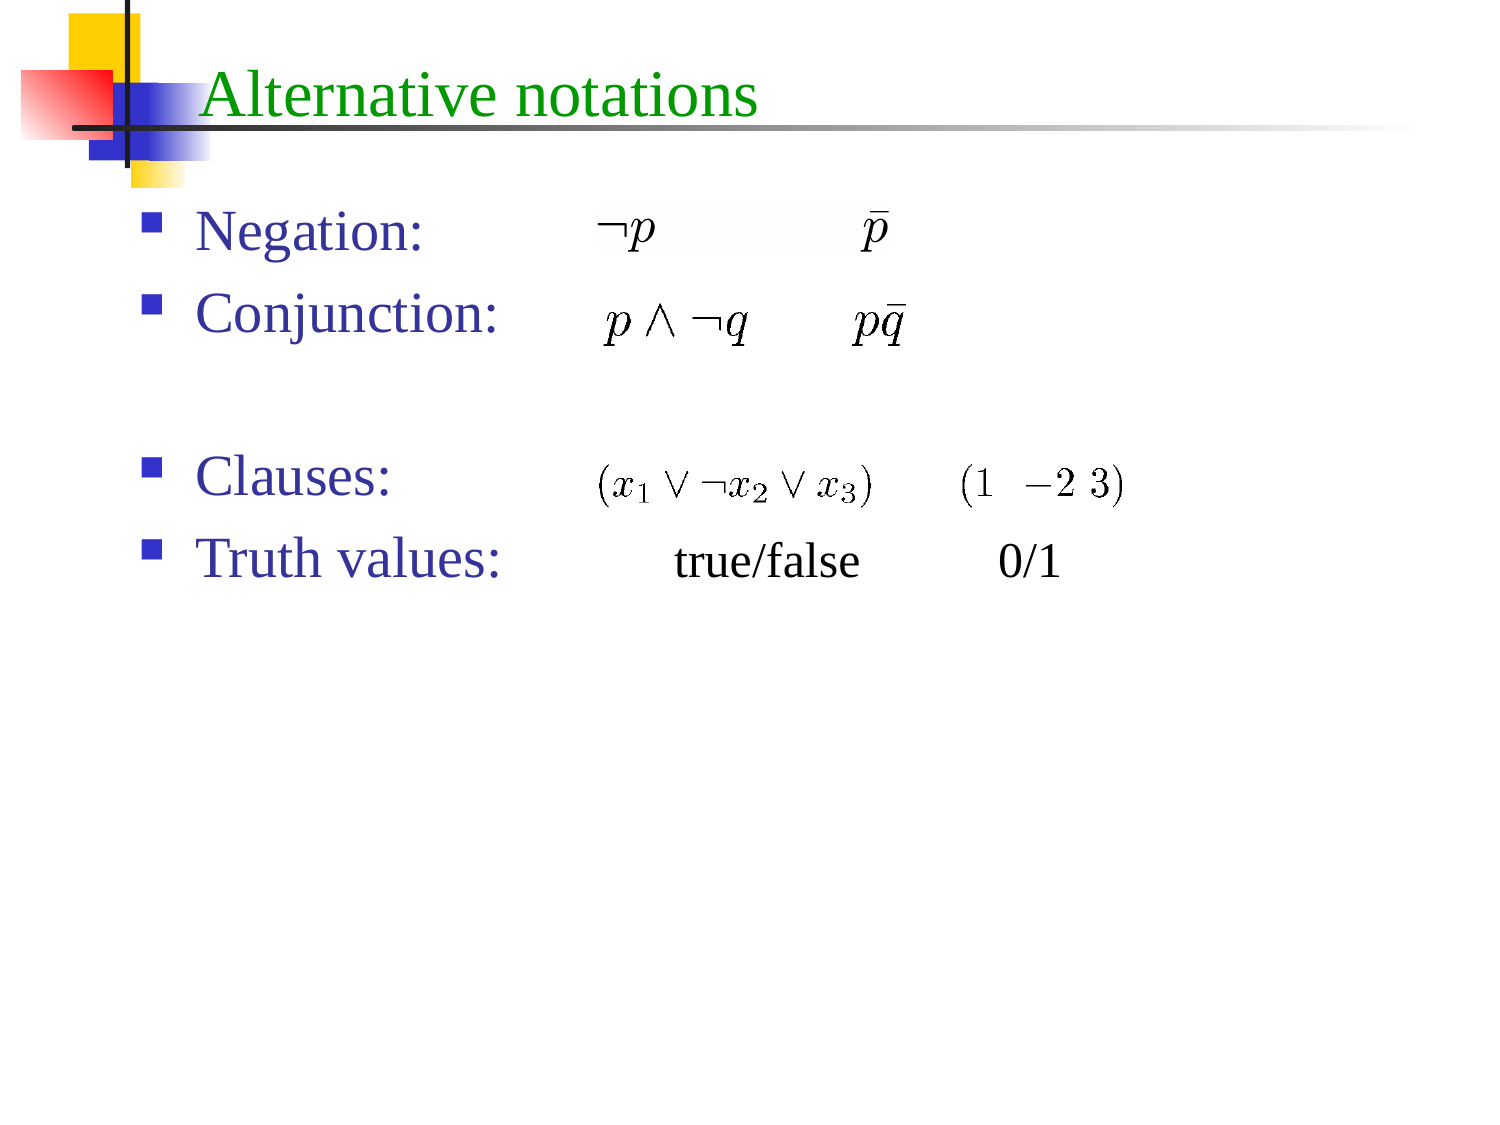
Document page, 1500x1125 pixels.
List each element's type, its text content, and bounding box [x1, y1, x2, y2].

list Negation: Conjunction: Clauses: Truth values: true/false 0/1 [123, 184, 1469, 1000]
picture [596, 206, 892, 253]
title Alternative notations [183, 0, 1462, 138]
picture [601, 299, 910, 347]
picture [596, 463, 1126, 510]
